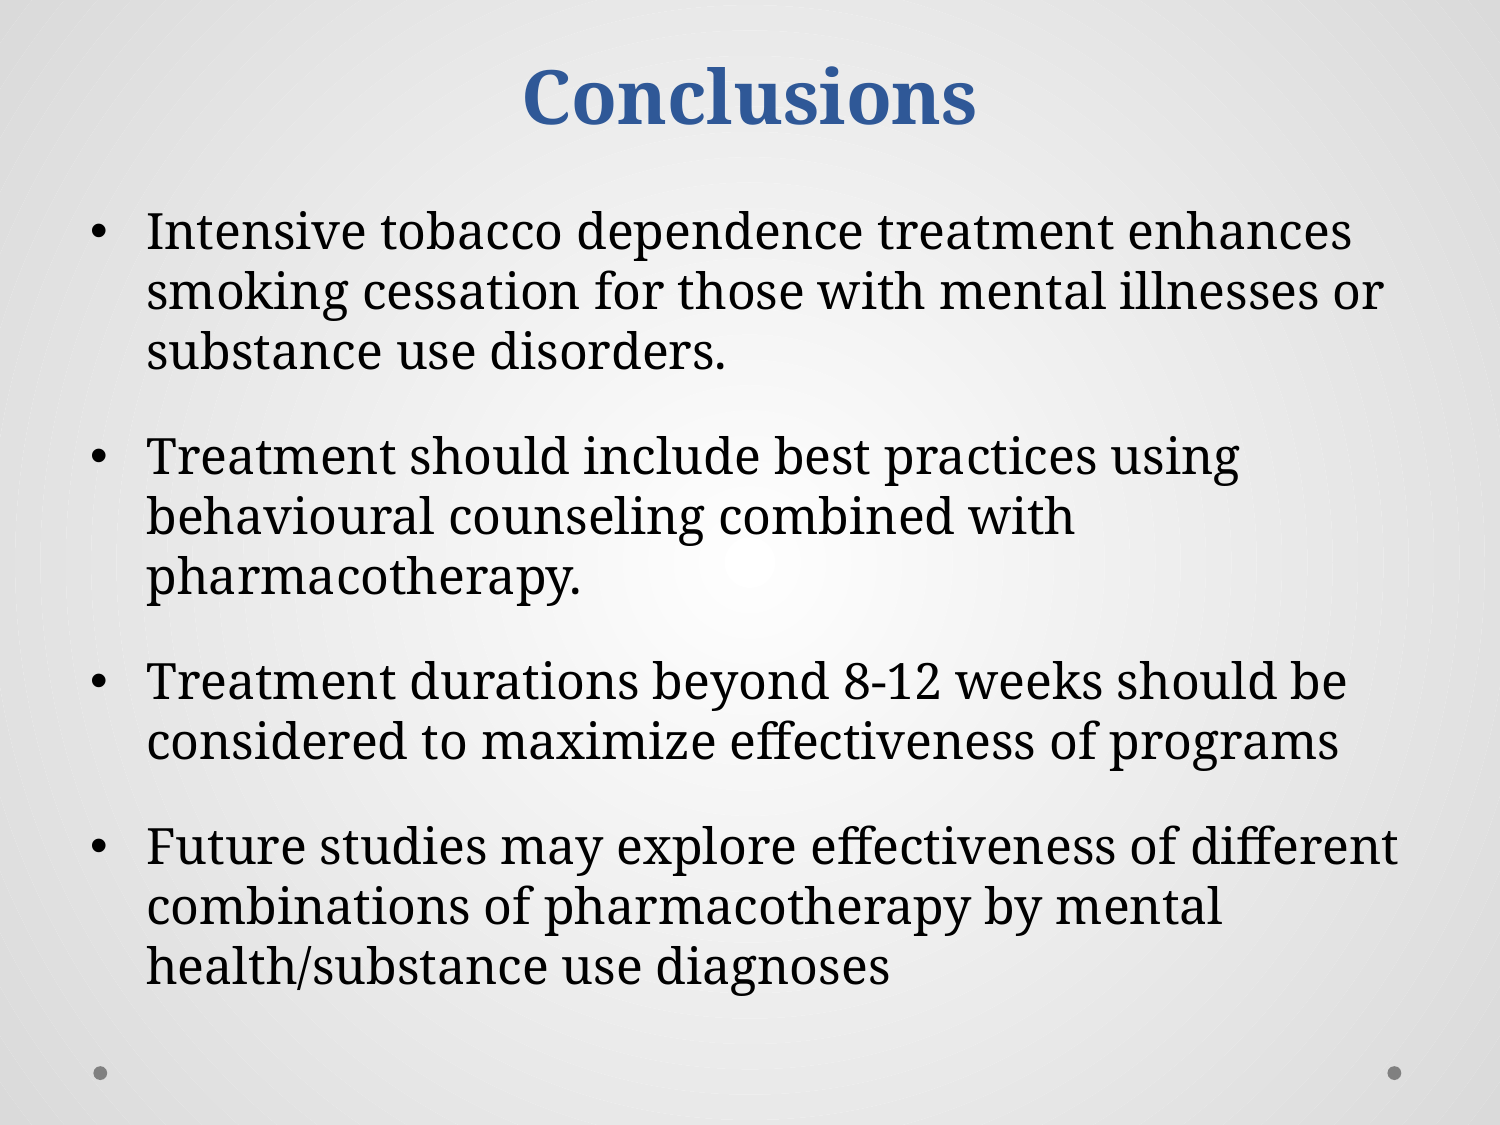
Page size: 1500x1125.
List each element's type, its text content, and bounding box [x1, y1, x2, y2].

list Intensive tobacco dependence treatment enhances smoking cessation for those with mental illnesses or substance use disorders. Treatment should include best practices using behavioural counseling combined with pharmacotherapy. Treatment durations beyond 8-12 weeks should be considered to maximize effectiveness of programs Future studies may explore effectiveness of different combinations of pharmacotherapy by mental health/substance use diagnoses [75, 162, 1450, 1063]
title Conclusions [75, 37, 1425, 147]
